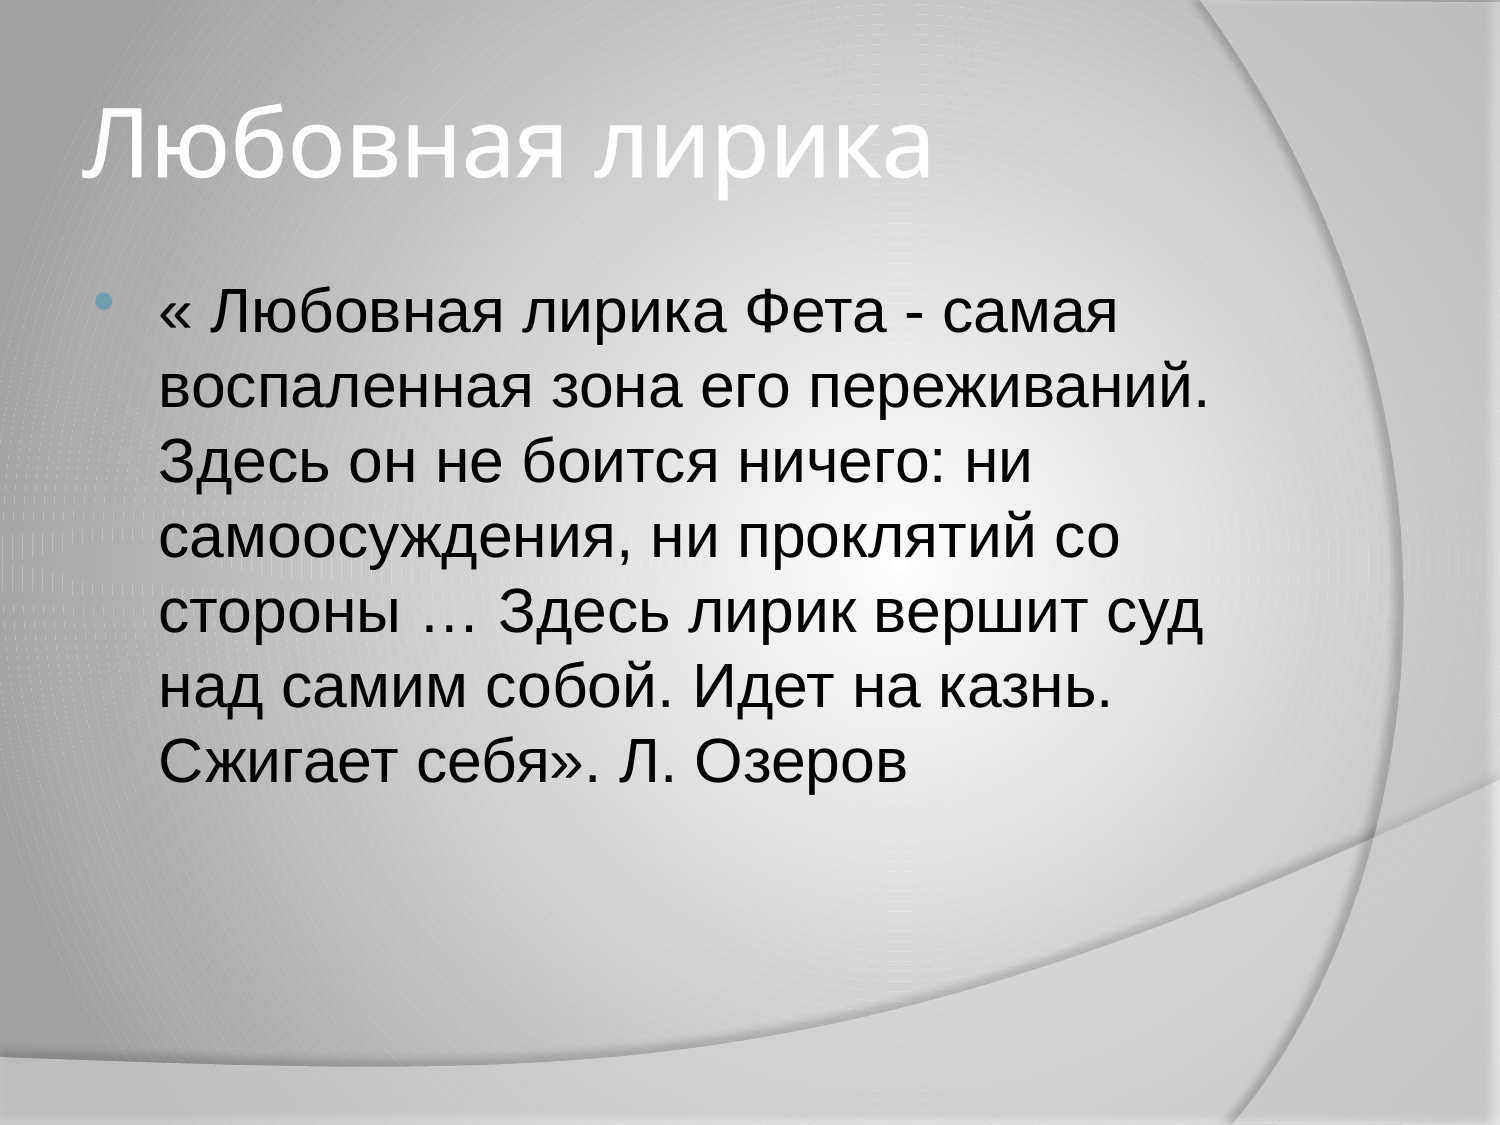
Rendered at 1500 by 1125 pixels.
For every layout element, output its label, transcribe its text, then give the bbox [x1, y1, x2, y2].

list « Любовная лирика Фета - самая воспаленная зона его переживаний. Здесь он не боится ничего: ни самоосуждения, ни проклятий со стороны … Здесь лирик вершит суд над самим собой. Идет на казнь. Сжигает себя». Л. Озеров [75, 262, 1300, 1005]
title Любовная лирика [75, 45, 1300, 233]
